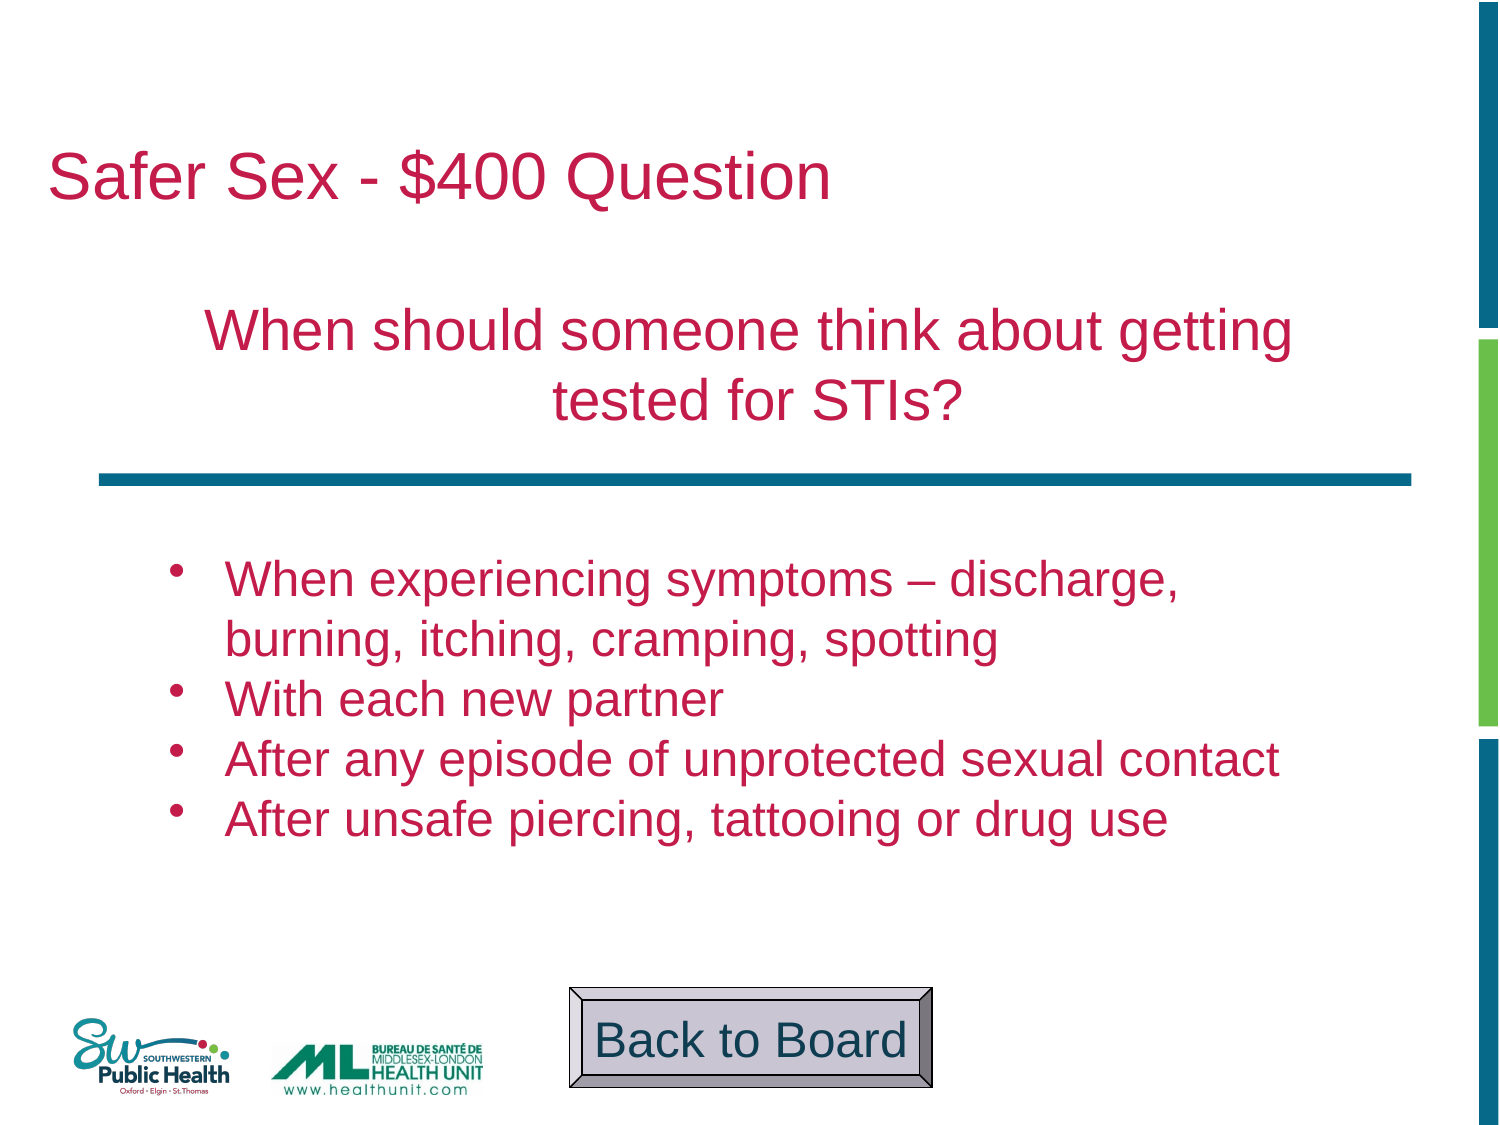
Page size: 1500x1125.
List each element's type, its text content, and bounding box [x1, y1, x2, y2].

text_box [1478, 1, 1499, 1125]
text_box When should someone think about getting tested for STIs? [189, 284, 1311, 440]
text_box Back to Board [569, 987, 933, 1088]
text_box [67, 1009, 483, 1105]
text_box Safer Sex - $400 Question [33, 125, 849, 221]
text_box When experiencing symptoms – discharge, burning, itching, cramping, spotting With each new partner After any episode of unprotected sexual contact After unsafe piercing, tattooing or drug use [153, 539, 1347, 925]
